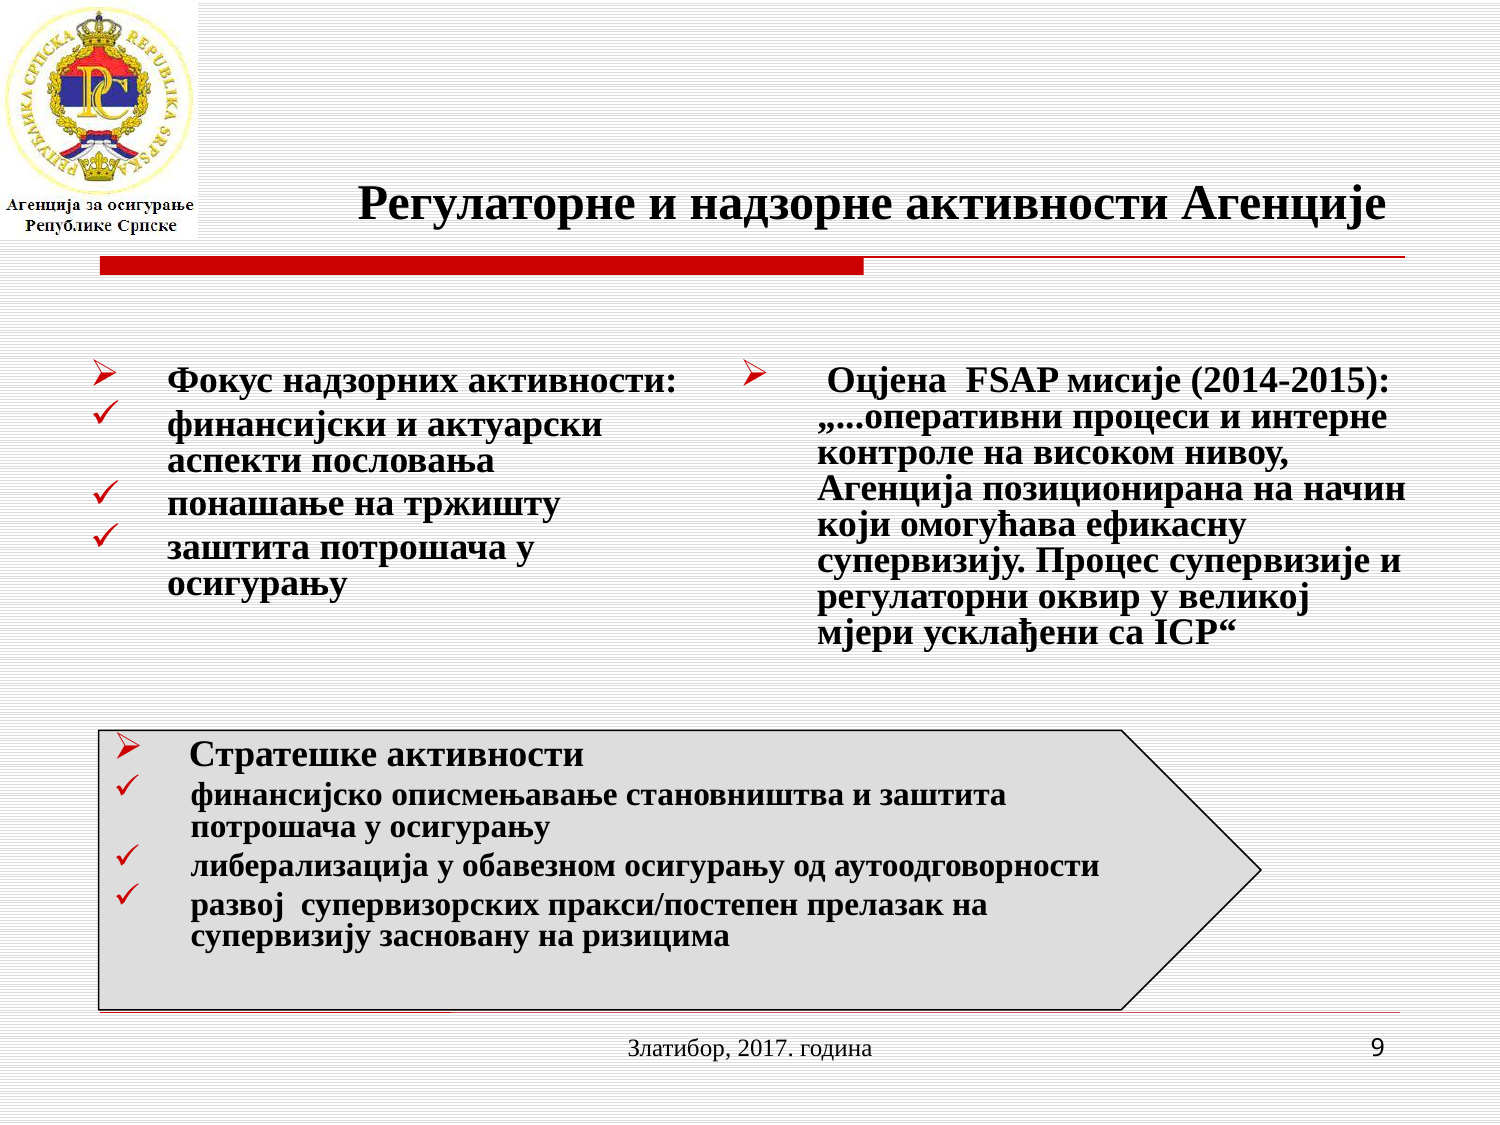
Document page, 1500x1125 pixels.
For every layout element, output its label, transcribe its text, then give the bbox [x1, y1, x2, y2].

list Оцјена FSAP мисије (2014-2015): „...оперативни процеси и интерне контроле на високом нивоу, Агенција позиционирана на начин који омогућава ефикасну супервизију. Процес супервизије и регулаторни оквир у великој мјери усклађени са ICP“ [725, 356, 1425, 575]
footer Златибор, 2017. година [512, 1024, 988, 1103]
picture [0, 0, 198, 238]
list Фокус надзорних активности: финансијски и актуарски аспекти пословања понашање на тржишту заштита потрошача у осигурању [75, 356, 738, 588]
slide_number 9 [1074, 1024, 1401, 1103]
text_box Стратешке активности финансијско описмењавање становништва и заштита потрошача у осигурању либерализација у обавезном осигурању од аутоодговорности развој супервизорских пракси/постепен прелазак на супервизију засновану на ризицима [98, 730, 1262, 1010]
title Регулаторне и надзорне активности Агенције [201, 50, 1500, 238]
